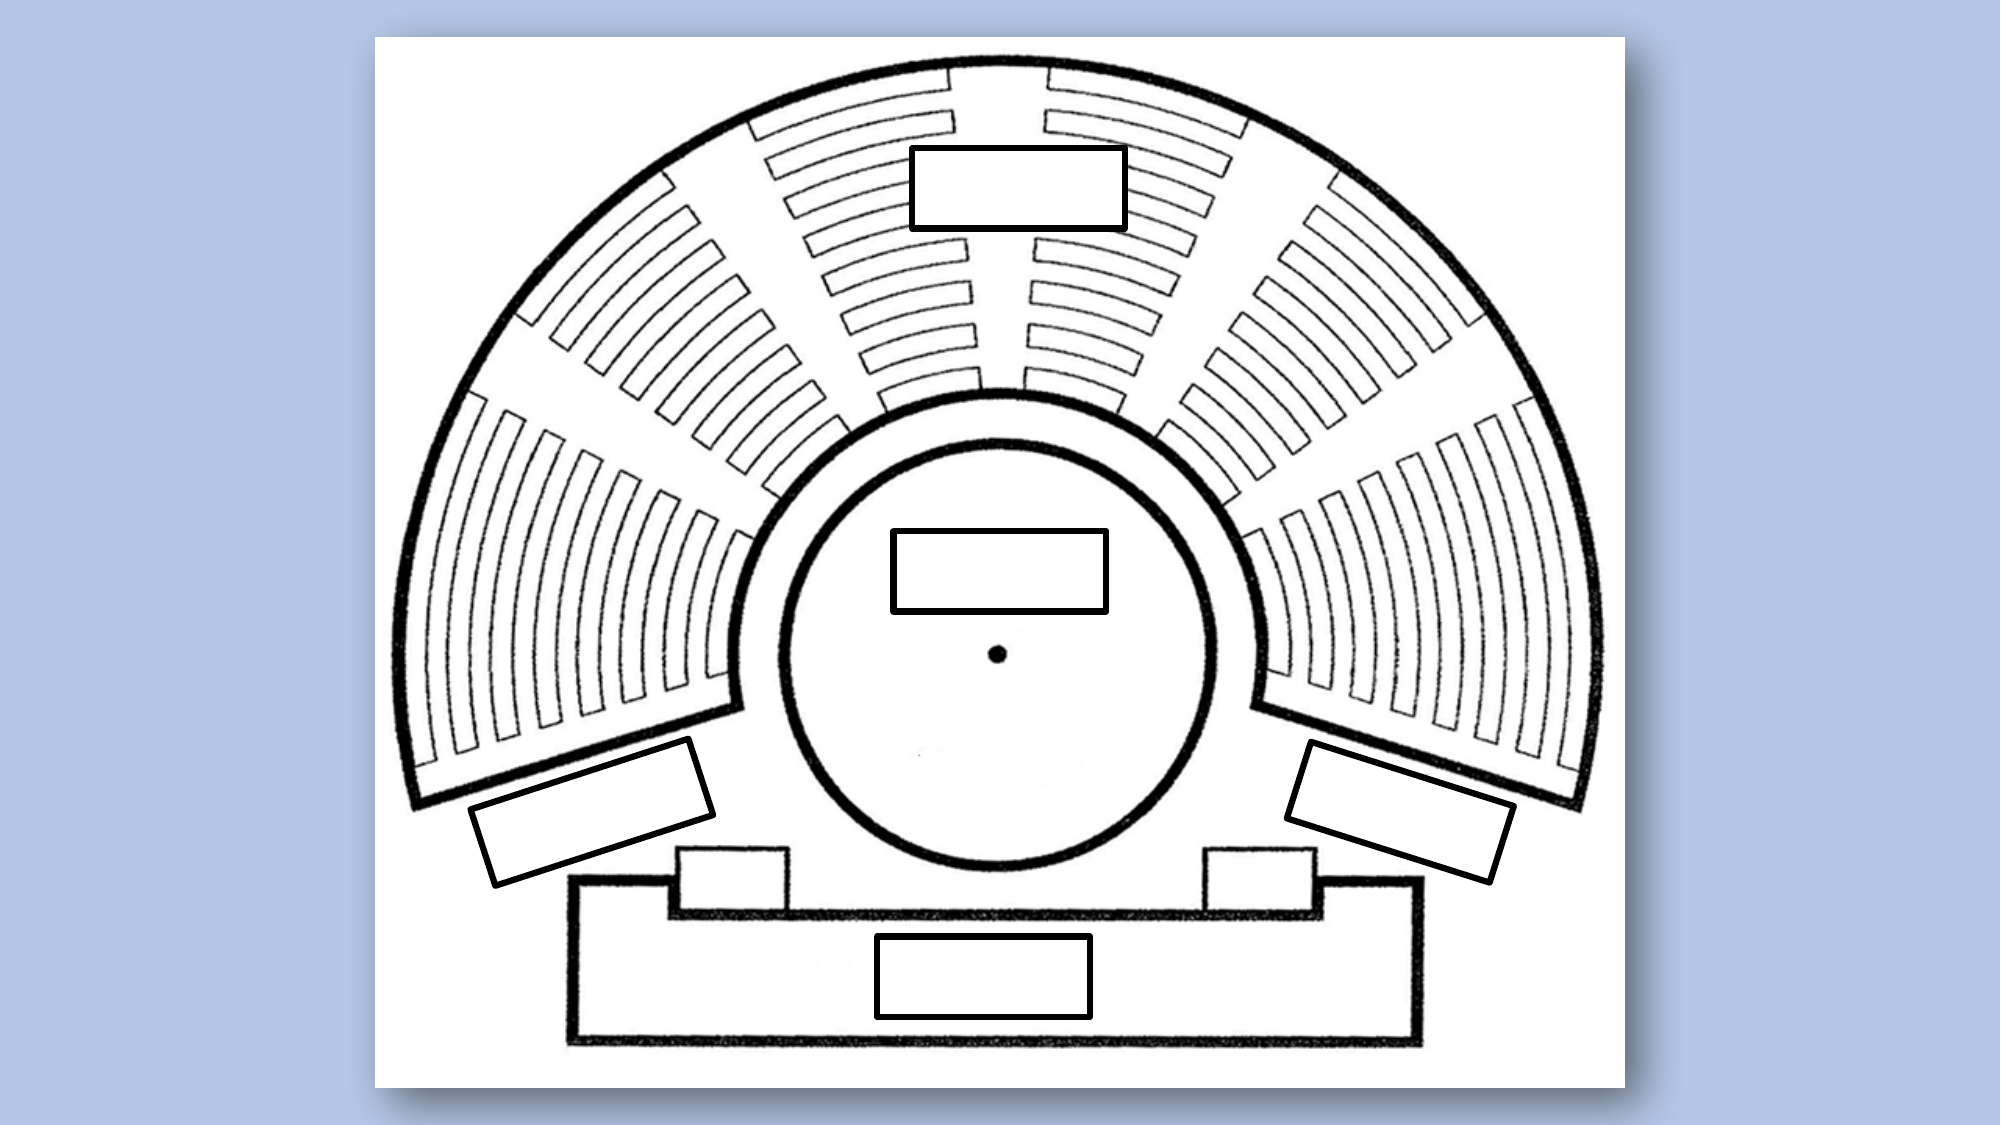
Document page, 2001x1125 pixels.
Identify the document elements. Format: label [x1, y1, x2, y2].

picture [374, 37, 1625, 1088]
